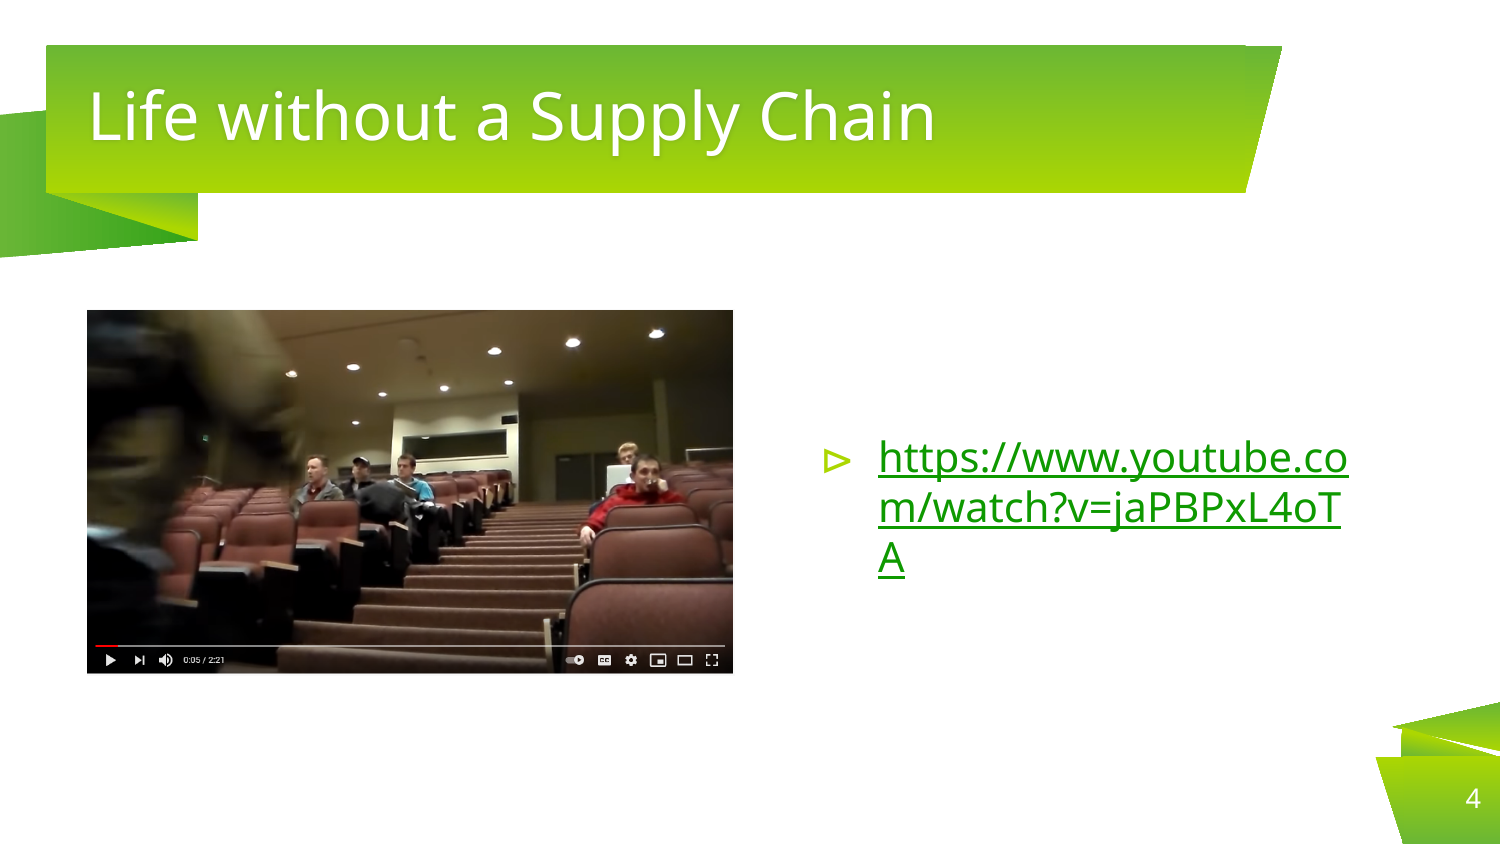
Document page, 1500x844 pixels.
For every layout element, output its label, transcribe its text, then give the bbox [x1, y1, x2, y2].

list https://www.youtube.com/watch?v=jaPBPxL4oTA [803, 421, 1351, 783]
slide_number 4 [1401, 756, 1482, 844]
picture [87, 308, 736, 676]
title Life without a Supply Chain [87, 45, 1210, 193]
